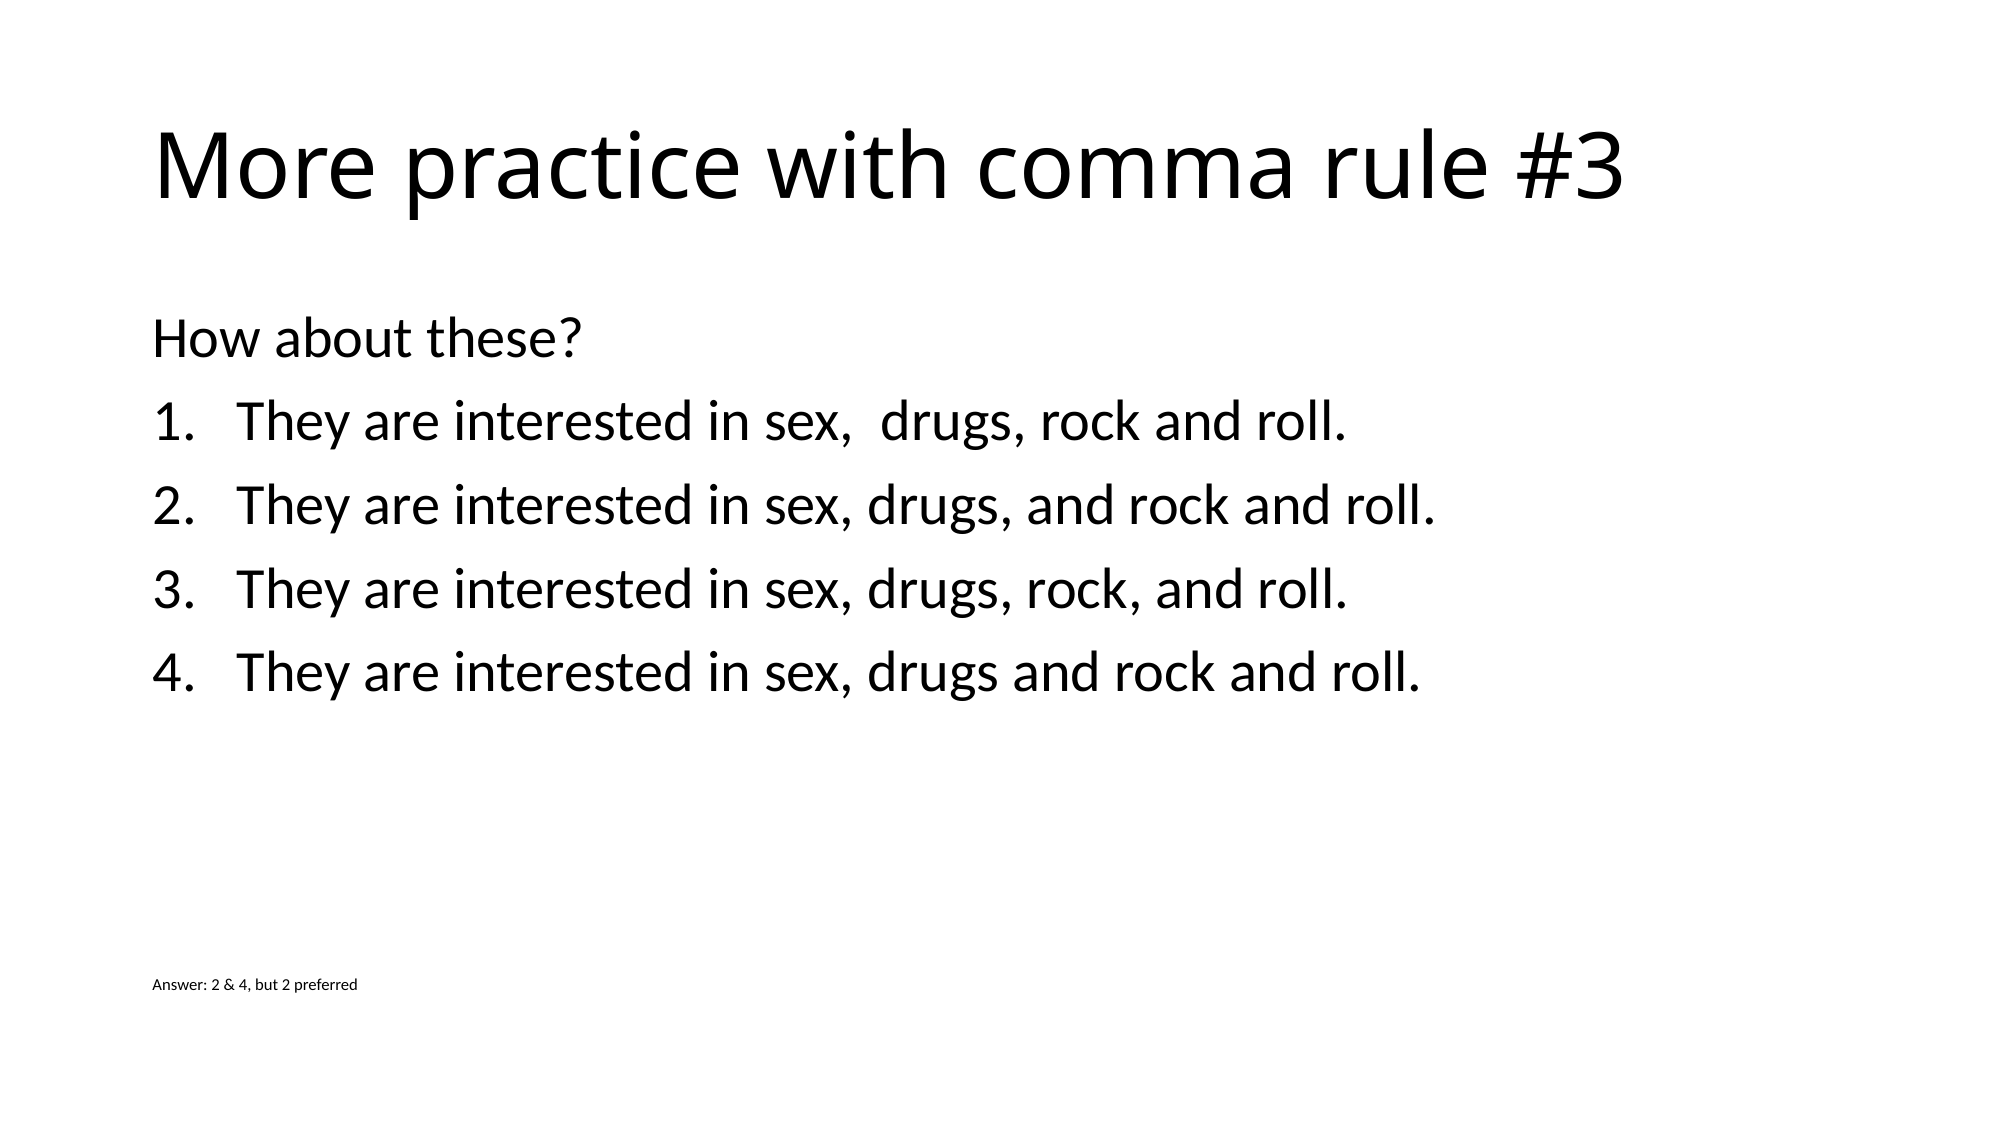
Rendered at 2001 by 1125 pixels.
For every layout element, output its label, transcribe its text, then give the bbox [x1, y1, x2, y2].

list How about these? They are interested in sex, drugs, rock and roll. They are interested in sex, drugs, and rock and roll. They are interested in sex, drugs, rock, and roll. They are interested in sex, drugs and rock and roll. Answer: 2 & 4, but 2 preferred [137, 299, 1863, 1014]
title More practice with comma rule #3 [137, 59, 1863, 278]
